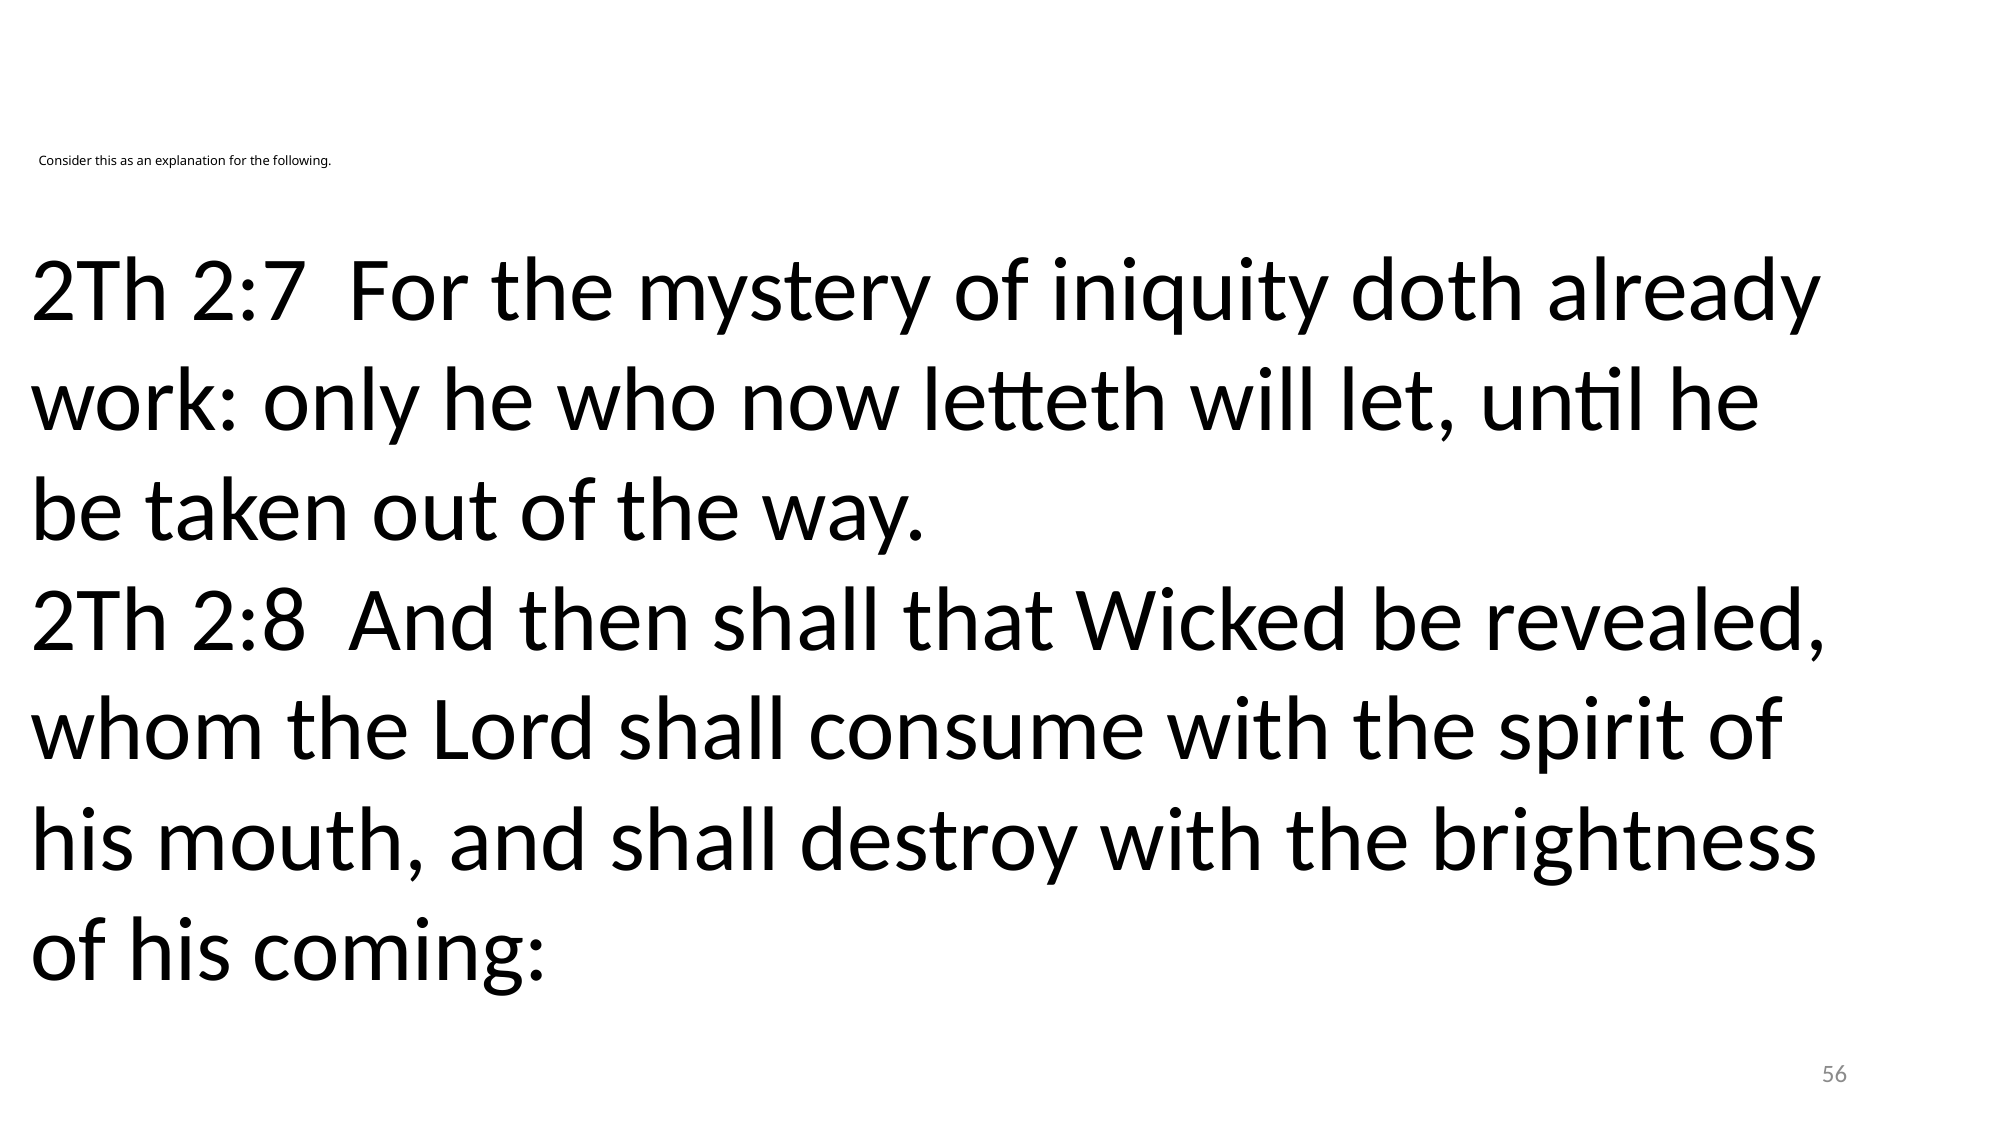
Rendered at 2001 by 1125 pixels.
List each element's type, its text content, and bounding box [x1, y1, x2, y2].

title Consider this as an explanation for the following. [23, 130, 1985, 222]
slide_number 56 [1412, 1042, 1863, 1103]
text_box 2Th 2:7 For the mystery of iniquity doth already work: only he who now letteth will let, until he be taken out of the way. 2Th 2:8 And then shall that Wicked be revealed, whom the Lord shall consume with the spirit of his mouth, and shall destroy with the brightness of his coming: [15, 221, 1864, 1116]
